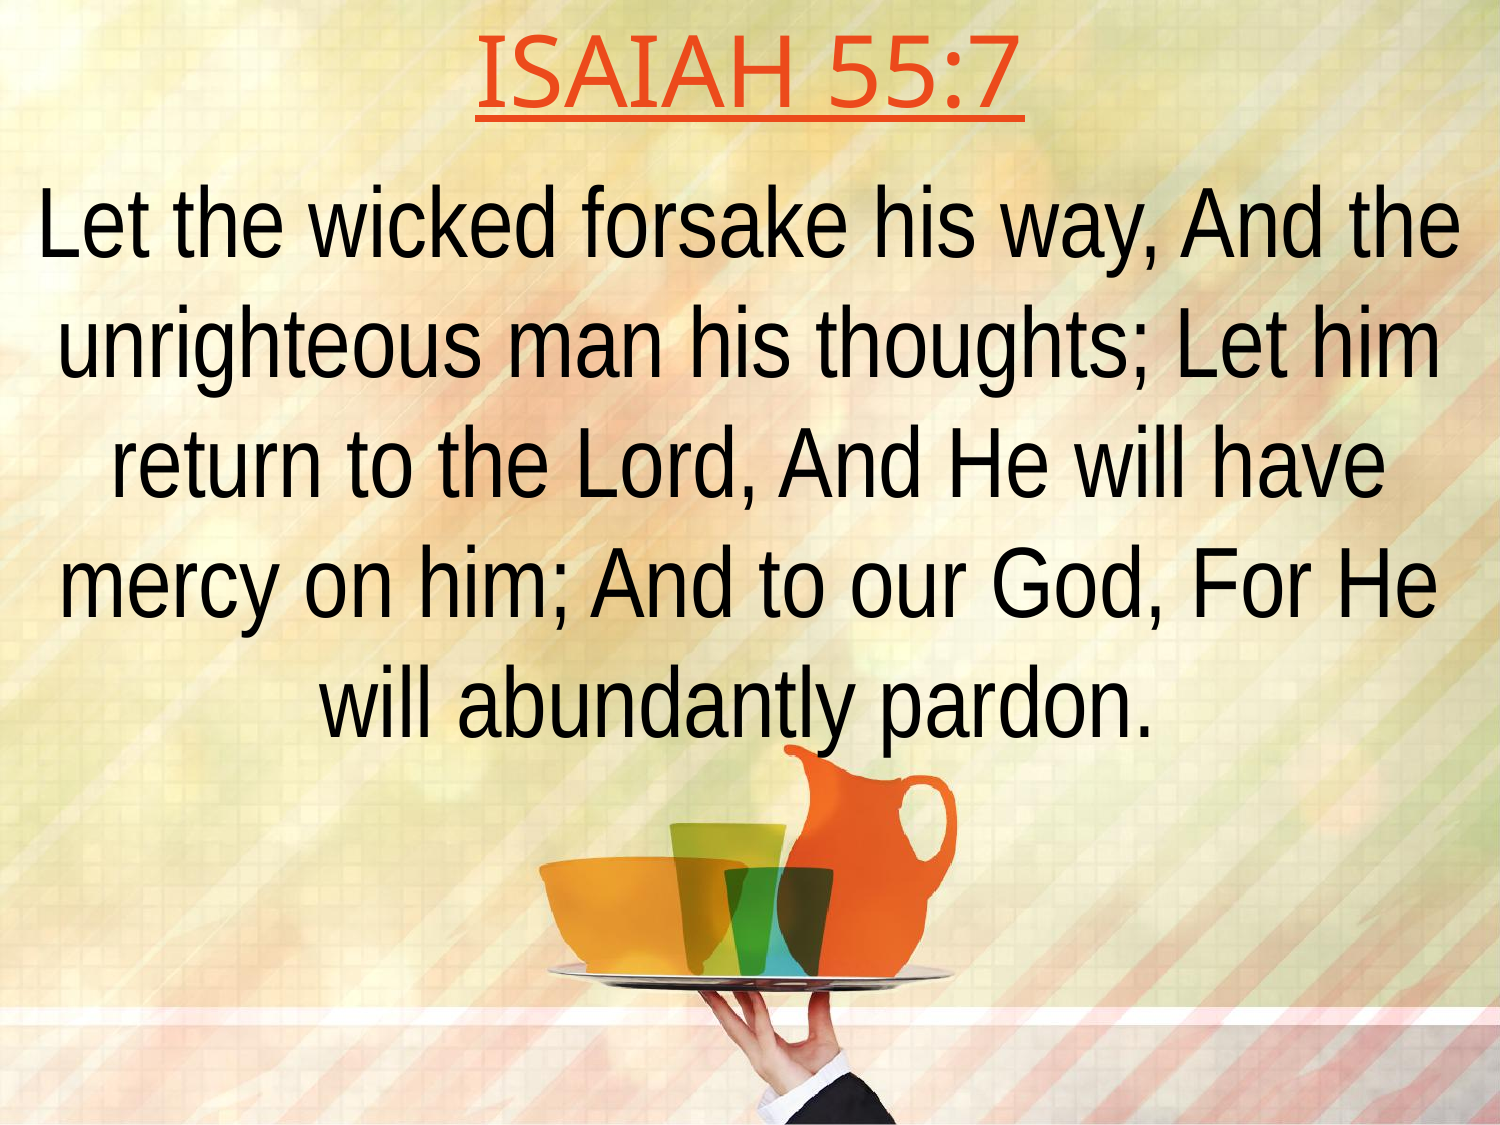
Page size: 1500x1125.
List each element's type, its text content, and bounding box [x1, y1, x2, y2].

picture [0, 765, 1500, 1125]
text_box ISAIAH 55:7 Let the wicked forsake his way, And the unrighteous man his thoughts; Let him return to the Lord, And He will have mercy on him; And to our God, For He will abundantly pardon. [0, 0, 1500, 765]
